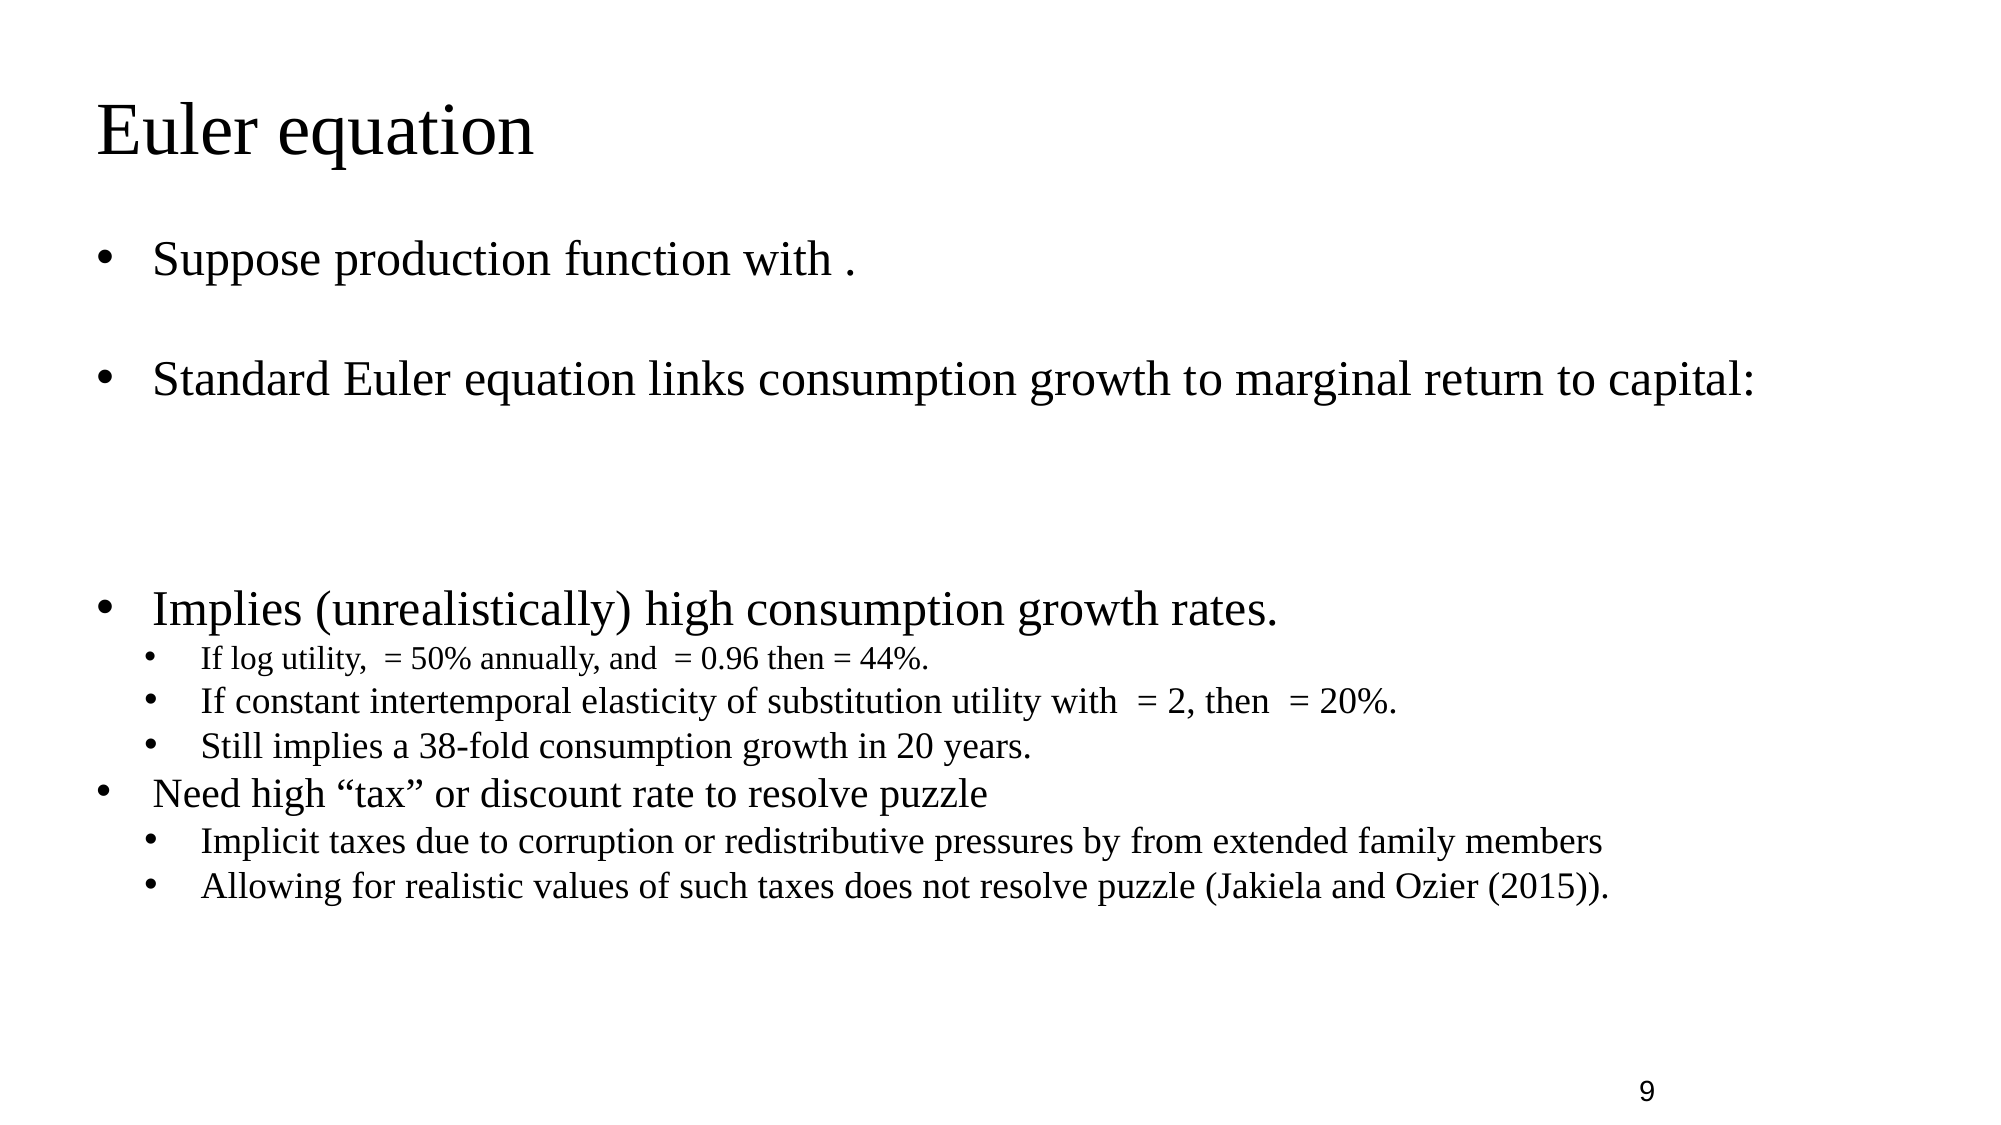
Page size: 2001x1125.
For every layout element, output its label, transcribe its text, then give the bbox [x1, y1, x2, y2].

title Euler equation [76, 69, 1830, 206]
slide_number 9 [1624, 1059, 1840, 1120]
